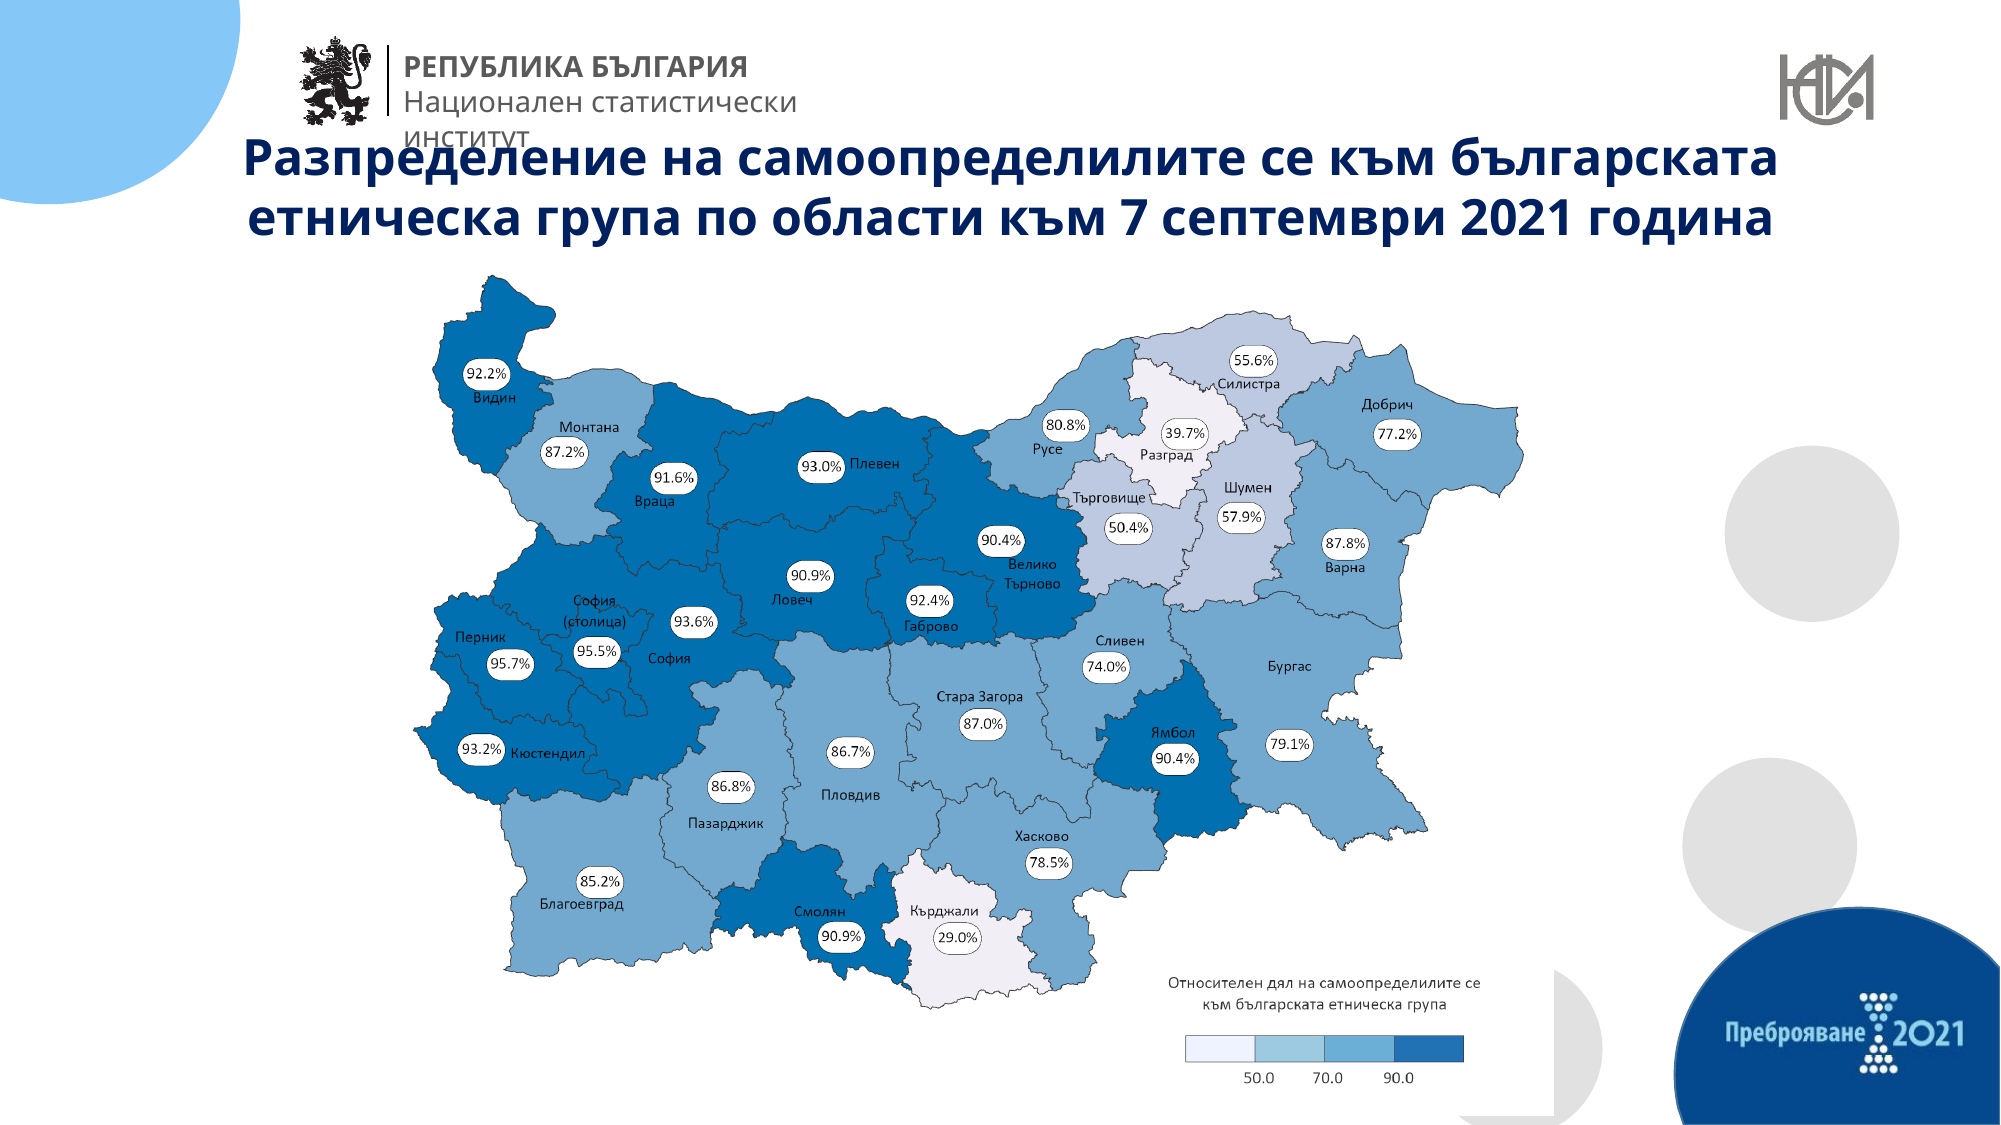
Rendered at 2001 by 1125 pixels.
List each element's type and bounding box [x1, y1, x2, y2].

text_box [0, 0, 2000, 1125]
picture [335, 254, 1554, 1116]
